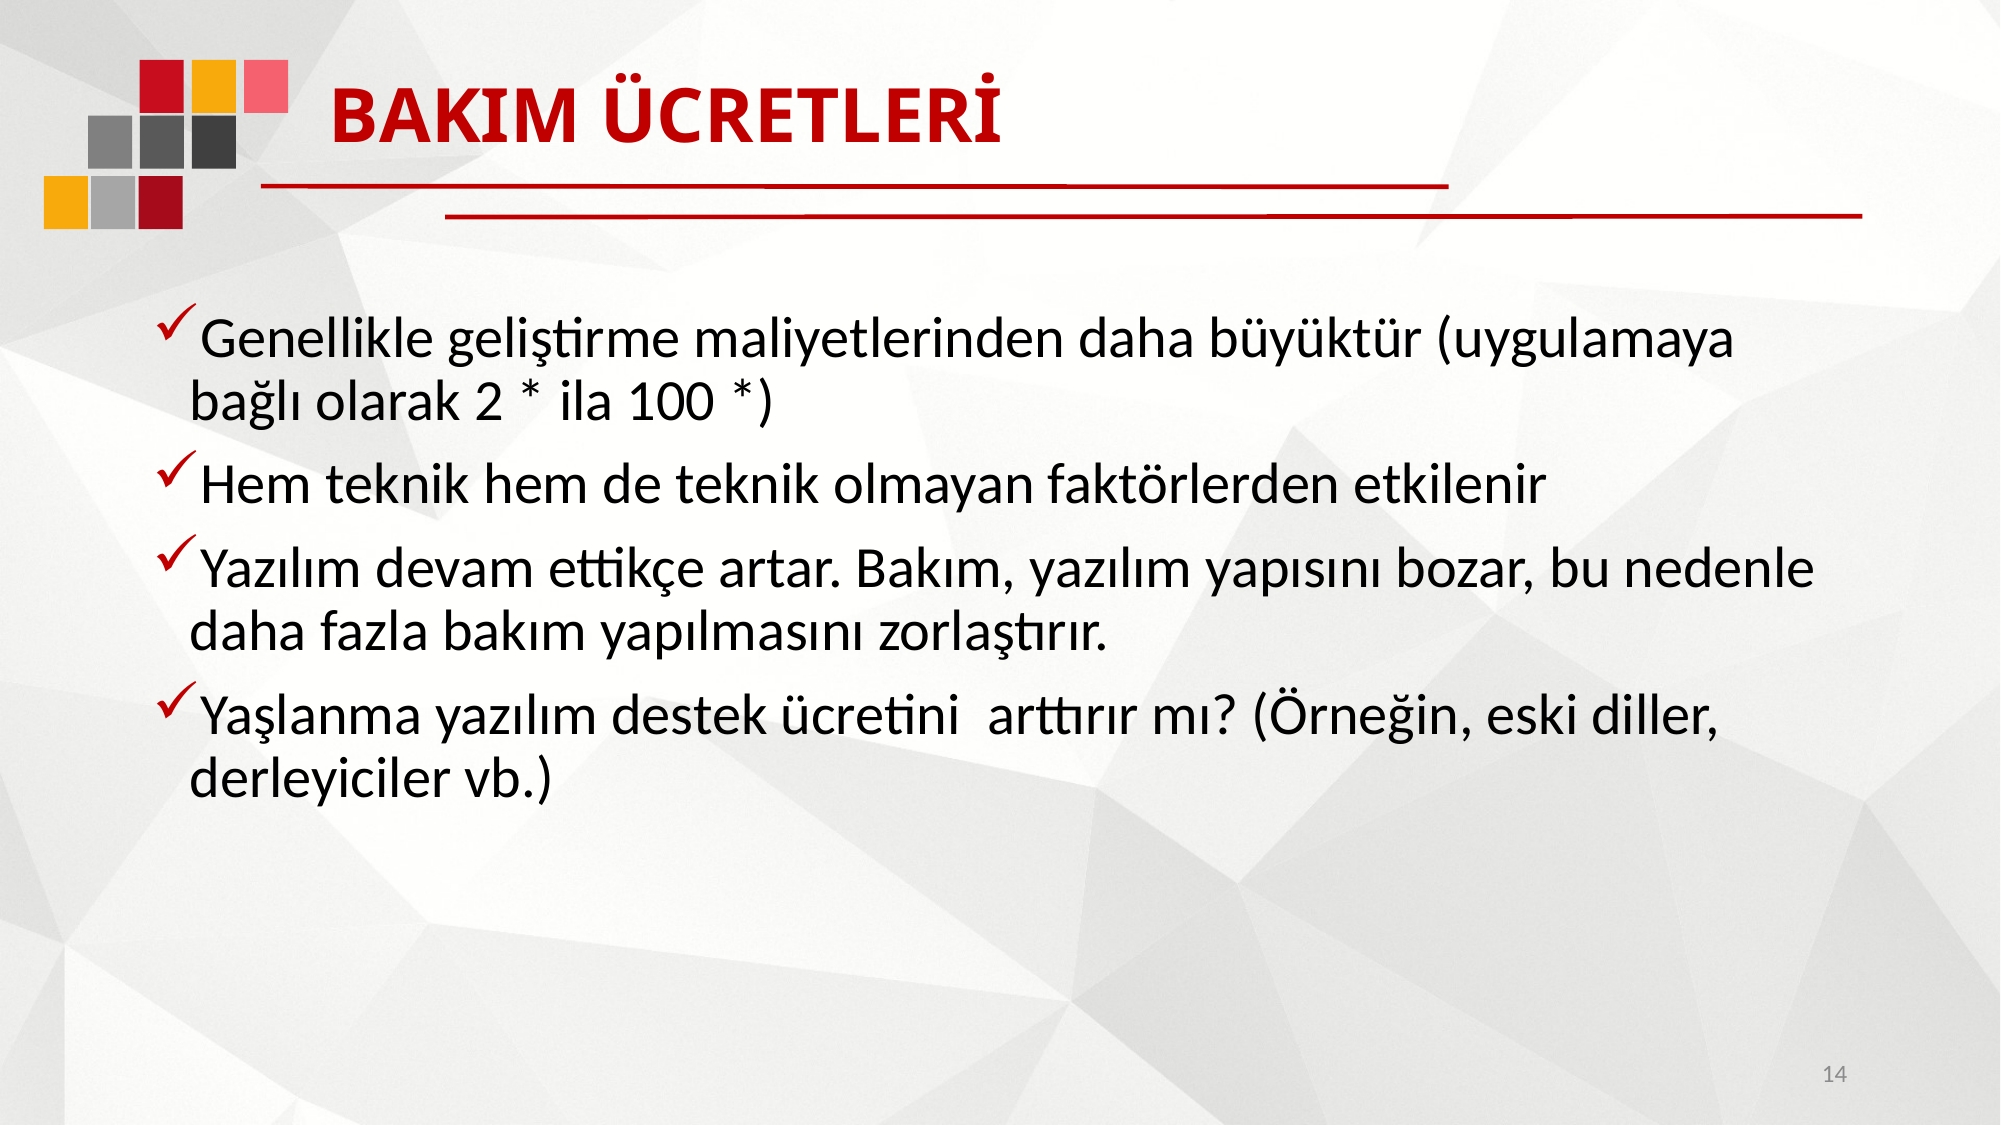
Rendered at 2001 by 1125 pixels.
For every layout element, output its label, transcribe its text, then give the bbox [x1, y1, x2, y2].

list Genellikle geliştirme maliyetlerinden daha büyüktür (uygulamaya bağlı olarak 2 * ila 100 *) Hem teknik hem de teknik olmayan faktörlerden etkilenir Yazılım devam ettikçe artar. Bakım, yazılım yapısını bozar, bu nedenle daha fazla bakım yapılmasını zorlaştırır. Yaşlanma yazılım destek ücretini arttırır mı? (Örneğin, eski diller, derleyiciler vb.) [137, 299, 1863, 1014]
slide_number 14 [1412, 1042, 1863, 1103]
picture [0, 0, 2001, 1125]
title BAKIM ÜCRETLERİ [313, 59, 1863, 177]
